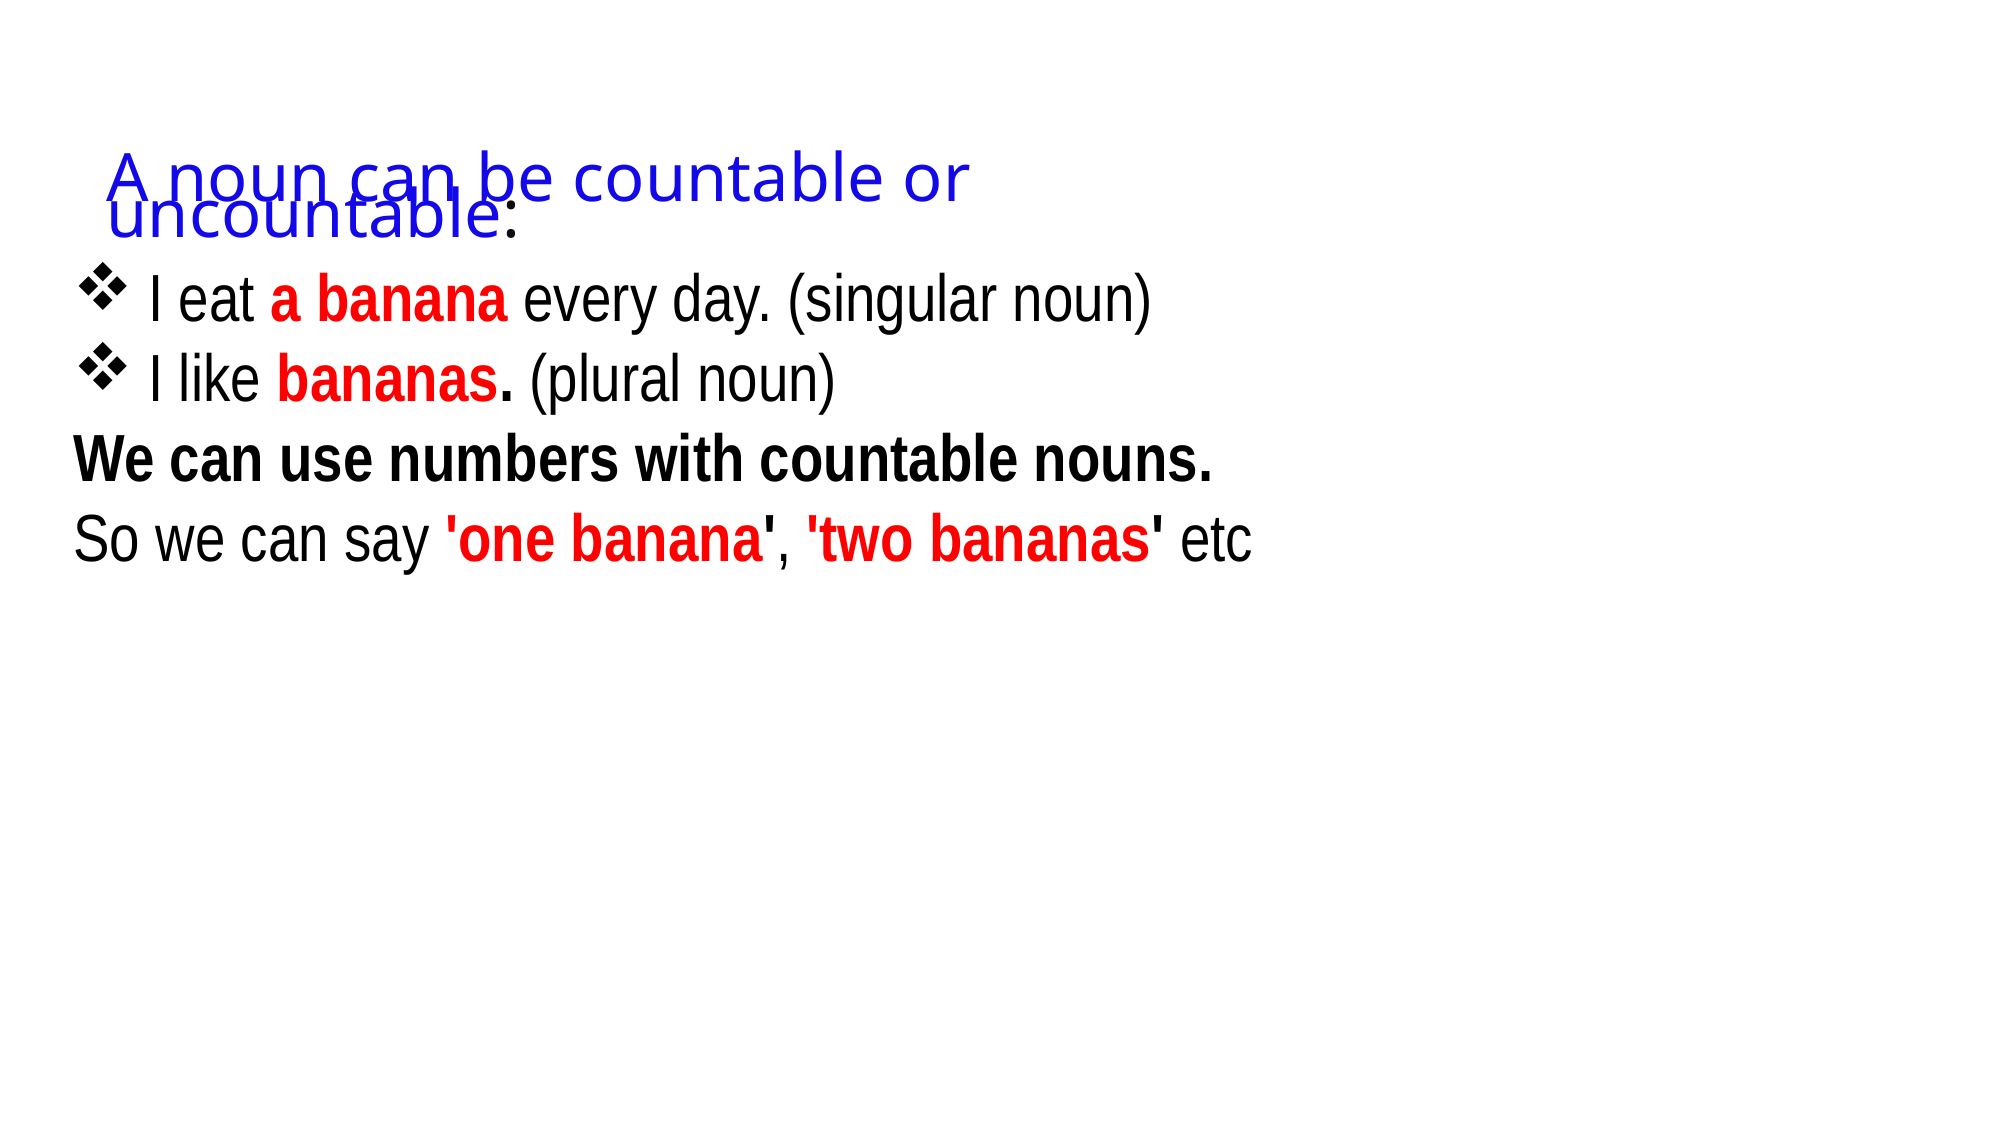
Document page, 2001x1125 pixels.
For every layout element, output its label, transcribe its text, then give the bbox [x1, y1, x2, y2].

text_box A noun can be countable or uncountable: [89, 132, 1292, 247]
text_box I eat a banana every day. (singular noun) I like bananas. (plural noun) We can use numbers with countable nouns. So we can say 'one banana', 'two bananas' etc [58, 247, 1292, 582]
